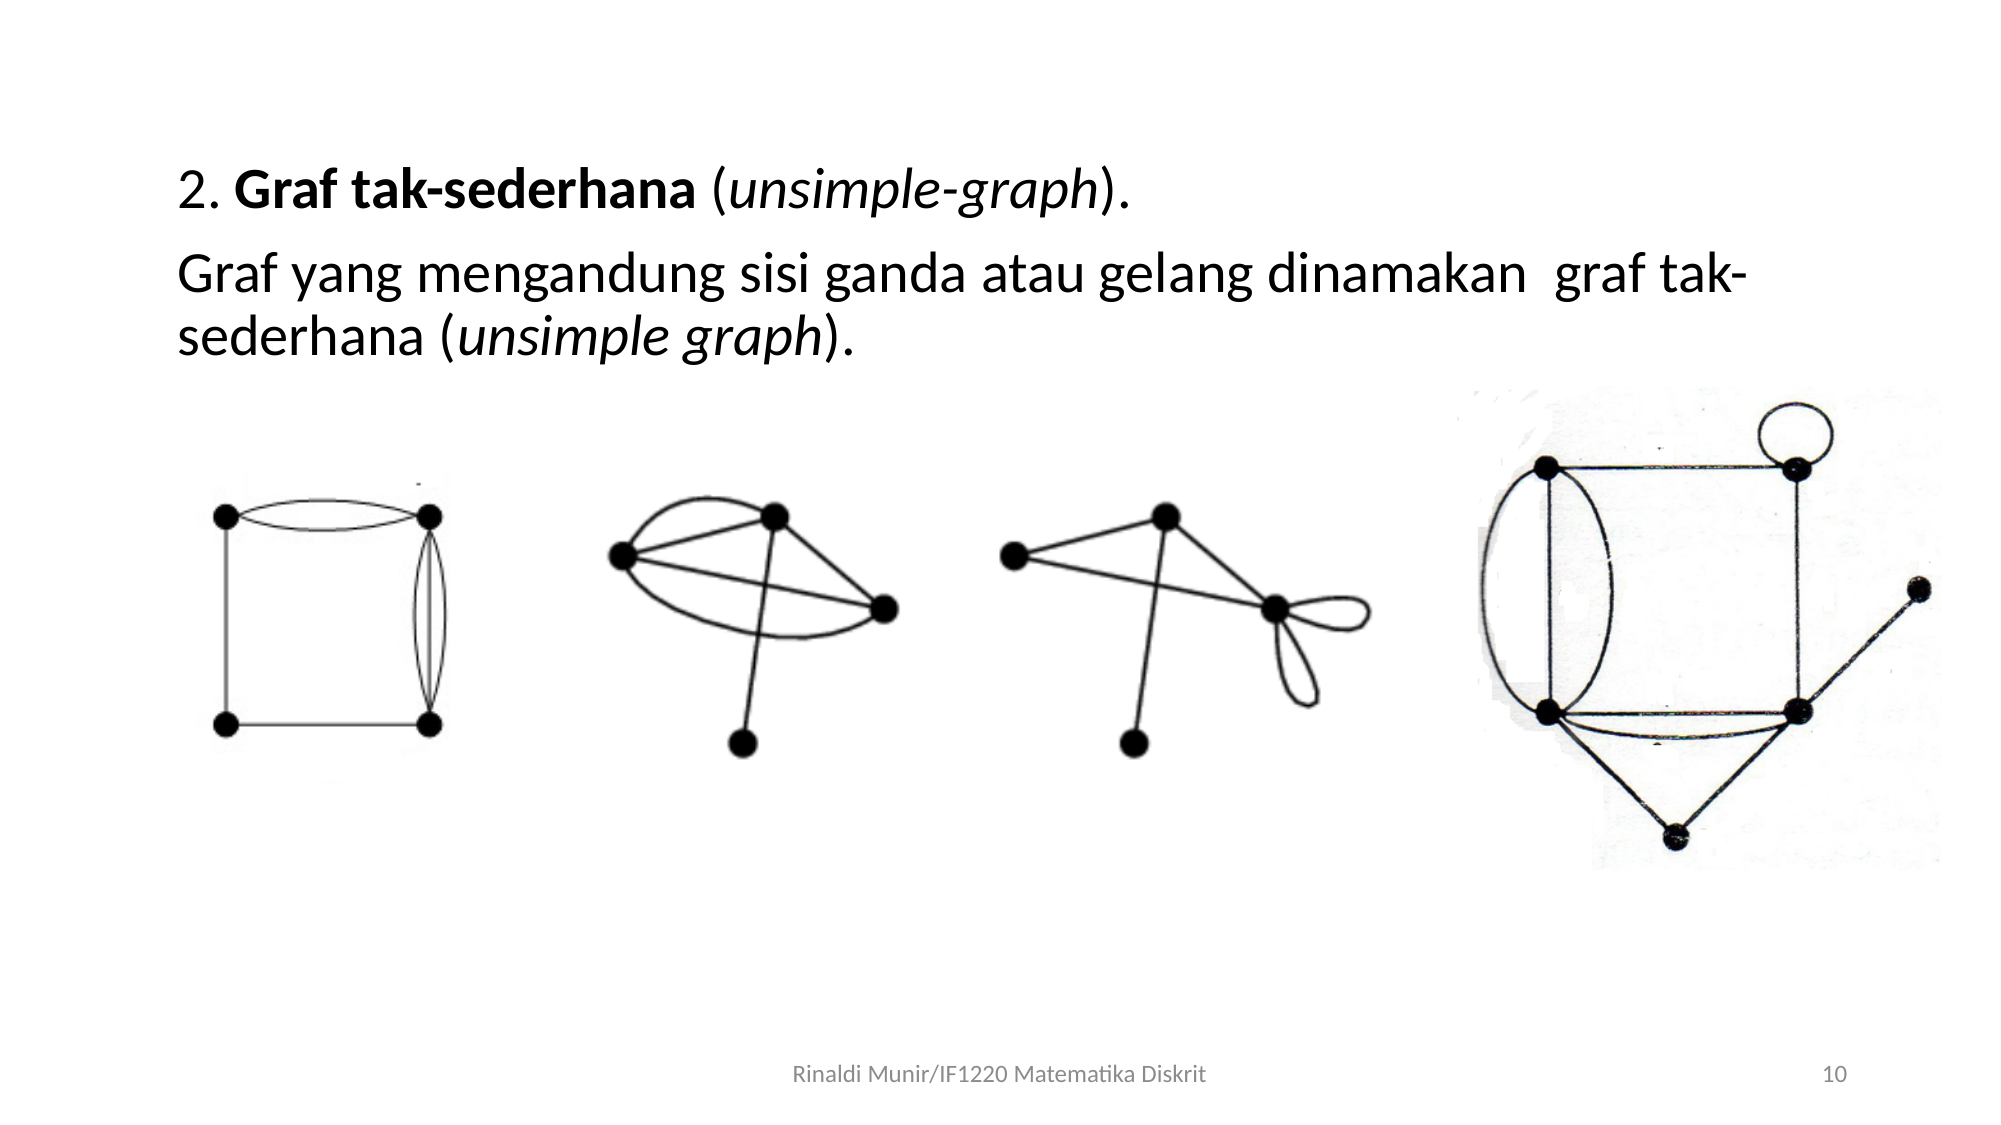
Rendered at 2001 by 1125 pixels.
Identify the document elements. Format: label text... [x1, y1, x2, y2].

picture [1423, 386, 1942, 871]
footer Rinaldi Munir/IF1220 Matematika Diskrit [662, 1042, 1338, 1103]
picture [178, 471, 510, 786]
slide_number 10 [1412, 1042, 1863, 1103]
picture [563, 462, 1396, 796]
list 2. Graf tak-sederhana (unsimple-graph). Graf yang mengandung sisi ganda atau gelang dinamakan graf tak-sederhana (unsimple graph). [162, 151, 1888, 865]
